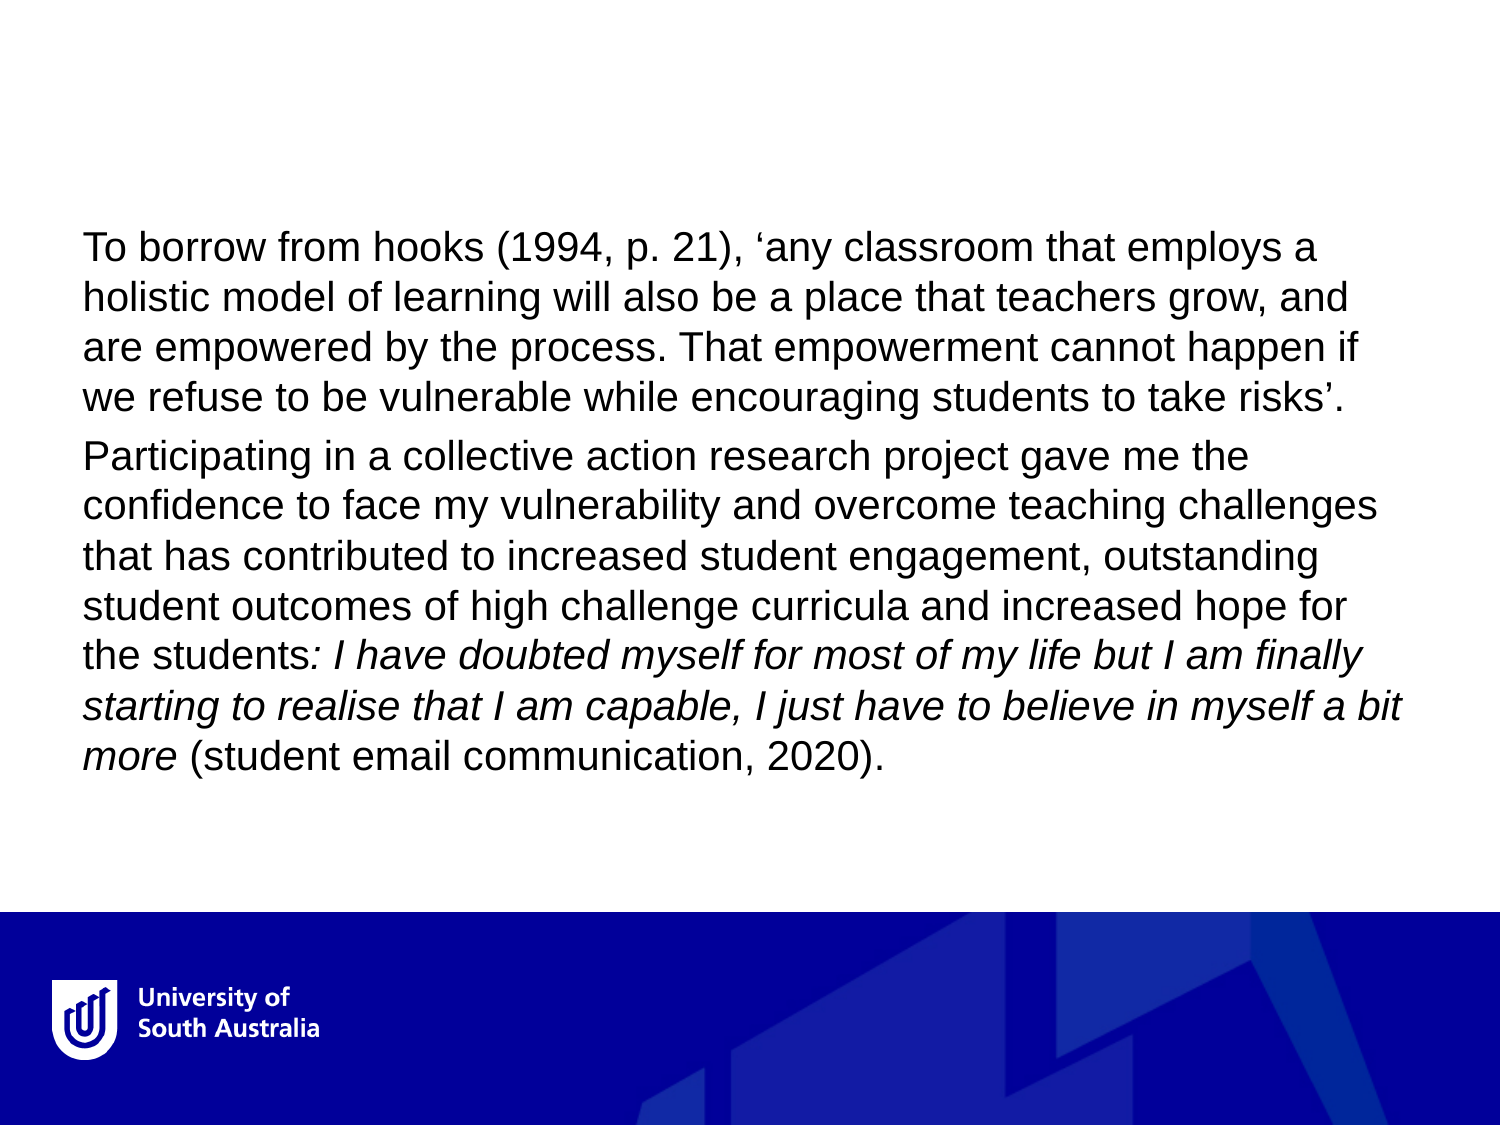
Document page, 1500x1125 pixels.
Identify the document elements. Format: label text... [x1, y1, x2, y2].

picture [0, 912, 1500, 1125]
list To borrow from hooks (1994, p. 21), ‘any classroom that employs a holistic model of learning will also be a place that teachers grow, and are empowered by the process. That empowerment cannot happen if we refuse to be vulnerable while encouraging students to take risks’. Participating in a collective action research project gave me the confidence to face my vulnerability and overcome teaching challenges that has contributed to increased student engagement, outstanding student outcomes of high challenge curricula and increased hope for the students: I have doubted myself for most of my life but I am finally starting to realise that I am capable, I just have to believe in myself a bit more (student email communication, 2020). [67, 212, 1423, 319]
